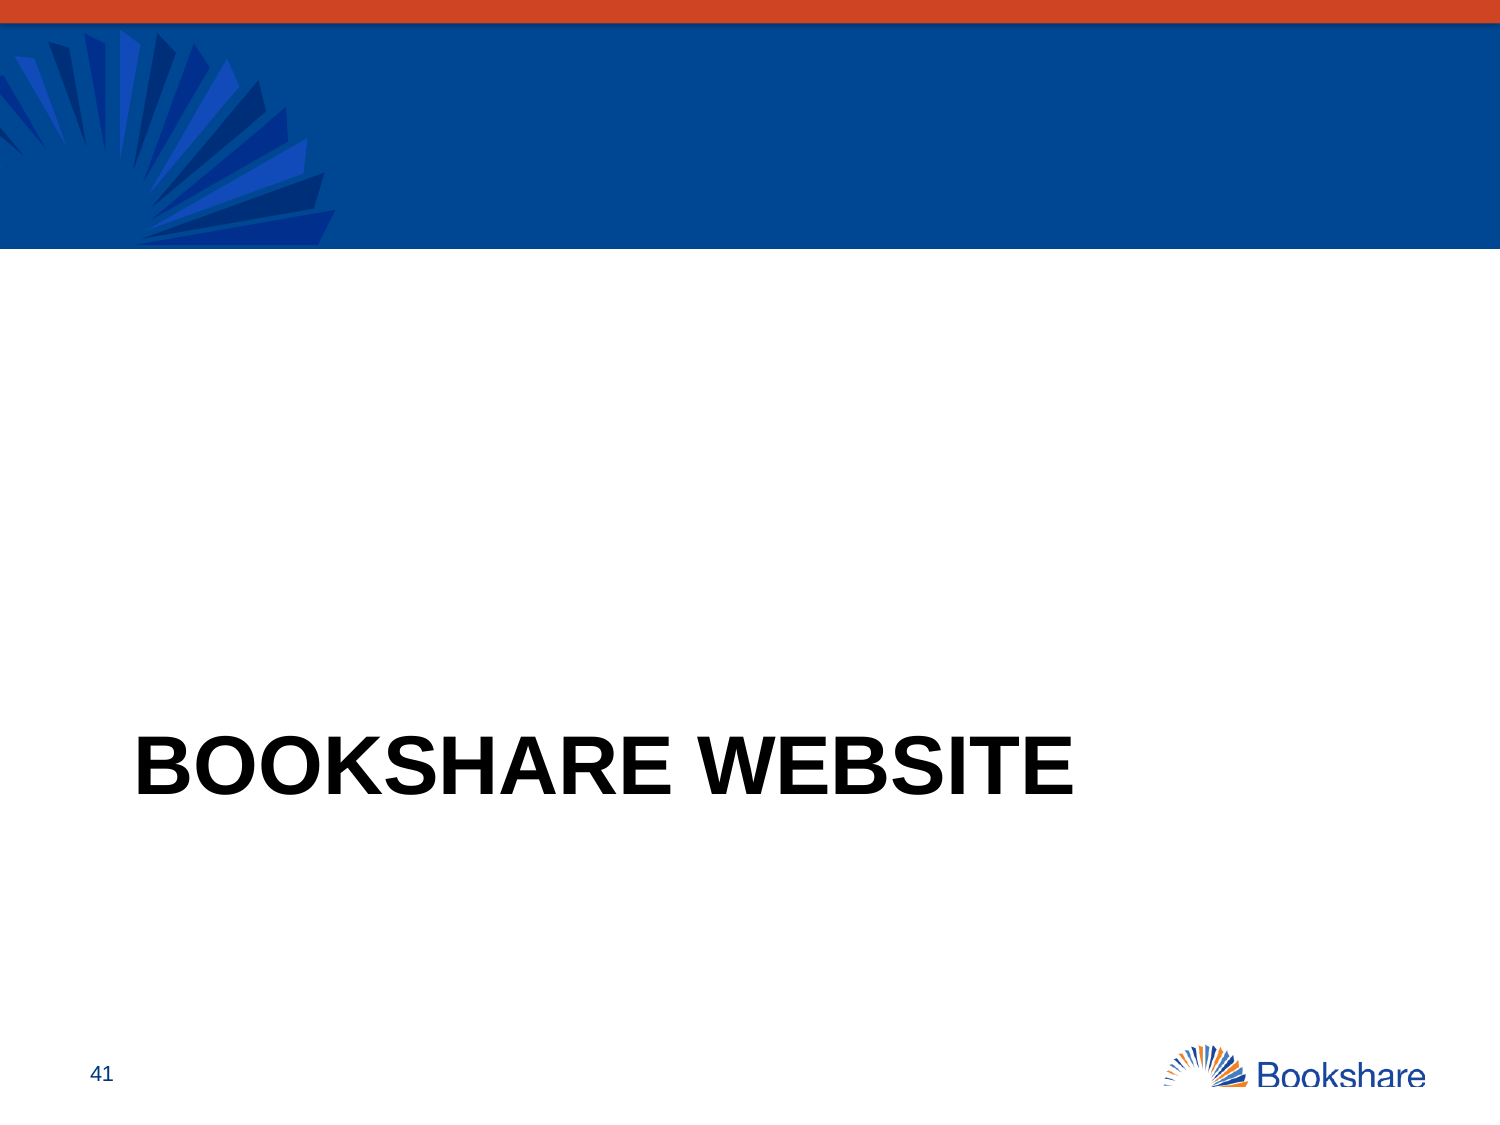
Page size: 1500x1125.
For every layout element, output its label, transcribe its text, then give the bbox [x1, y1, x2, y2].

picture [0, 24, 1500, 249]
title Bookshare Website [118, 722, 1394, 947]
slide_number 41 [75, 1042, 425, 1103]
